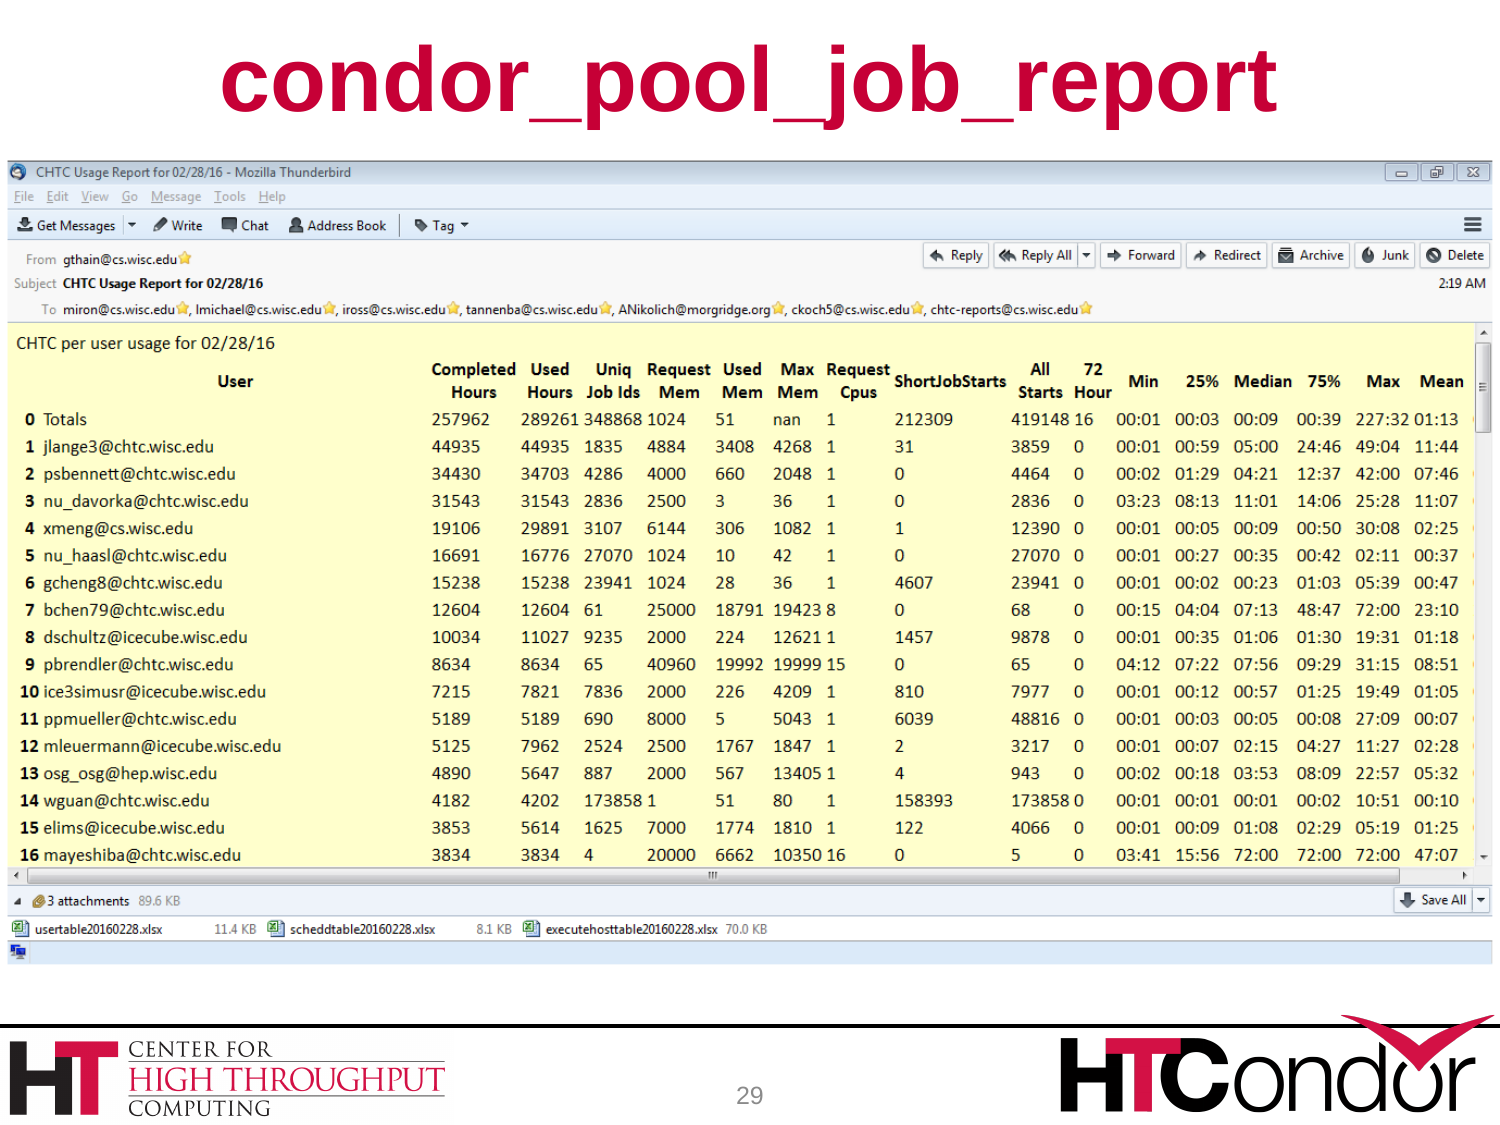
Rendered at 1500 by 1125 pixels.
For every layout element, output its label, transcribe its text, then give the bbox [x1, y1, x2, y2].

picture [0, 153, 1500, 972]
picture [1055, 1014, 1500, 1119]
slide_number 29 [575, 1065, 925, 1125]
picture [0, 1029, 454, 1125]
title condor_pool_job_report [0, 0, 1500, 150]
